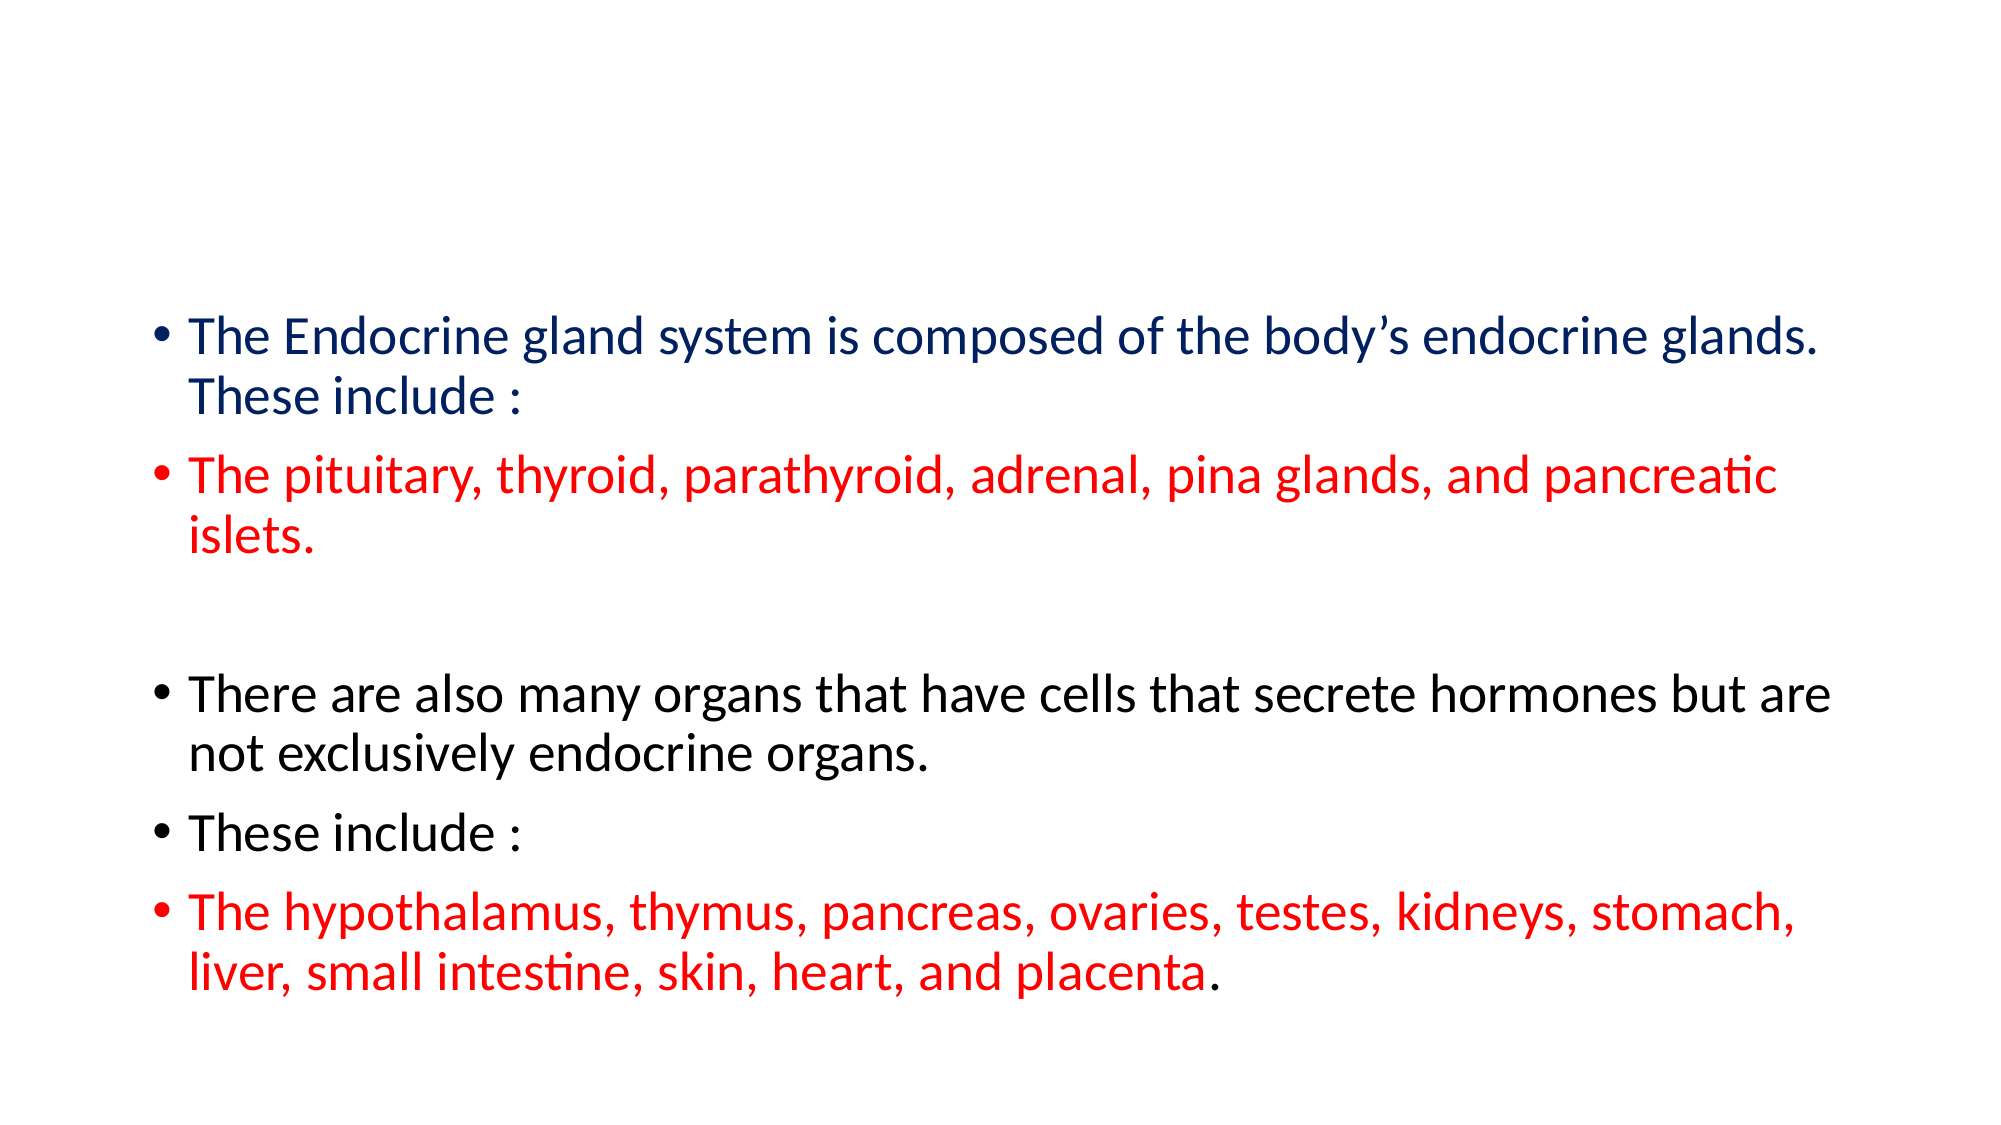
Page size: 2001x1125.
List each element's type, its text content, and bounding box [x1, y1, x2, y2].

list The Endocrine gland system is composed of the body’s endocrine glands. These include : The pituitary, thyroid, parathyroid, adrenal, pina glands, and pancreatic islets. There are also many organs that have cells that secrete hormones but are not exclusively endocrine organs. These include : The hypothalamus, thymus, pancreas, ovaries, testes, kidneys, stomach, liver, small intestine, skin, heart, and placenta. [137, 299, 1863, 1014]
